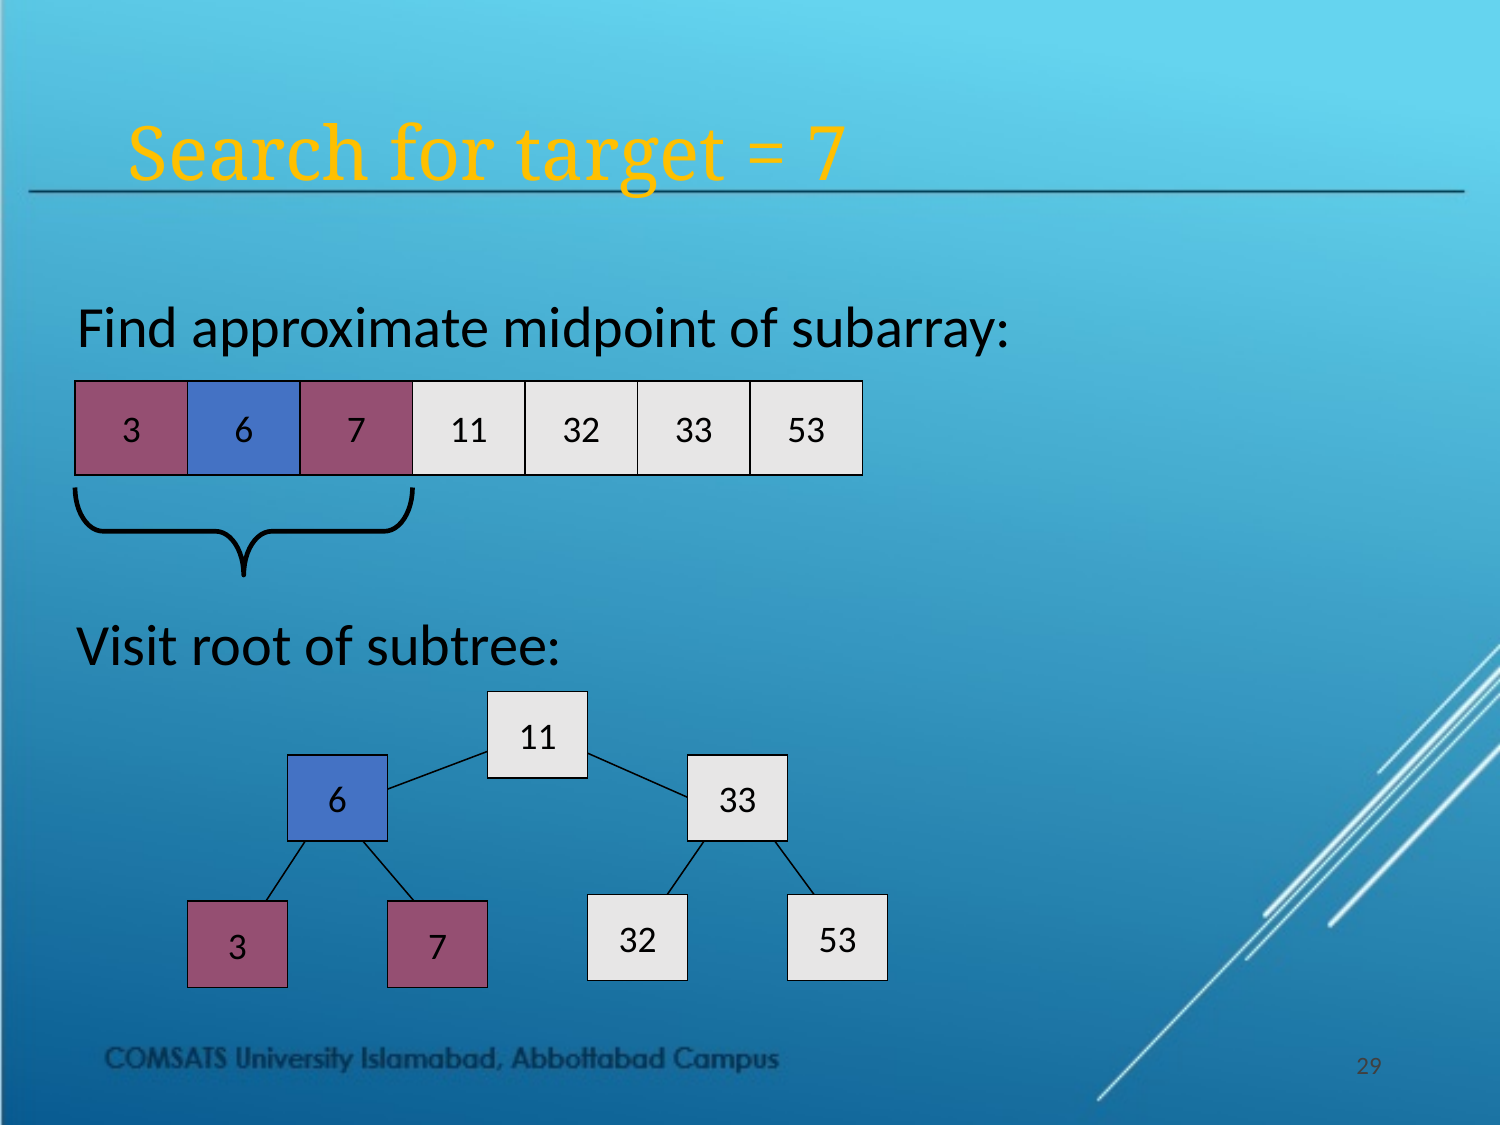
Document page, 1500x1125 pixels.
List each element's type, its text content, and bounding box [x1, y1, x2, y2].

text_box 11 [487, 691, 588, 778]
text_box 53 [750, 380, 863, 475]
text_box [75, 487, 413, 576]
text_box 53 [787, 894, 888, 981]
picture [0, 0, 1500, 1125]
slide_number 29 [1059, 1035, 1397, 1096]
text_box 32 [587, 894, 688, 981]
text_box 6 [287, 754, 388, 842]
text_box 33 [637, 380, 750, 475]
text_box 33 [687, 754, 788, 842]
text_box 3 [75, 380, 187, 475]
title Search for target = 7 [112, 62, 1388, 250]
text_box 11 [412, 380, 525, 475]
text_box 32 [525, 380, 637, 475]
text_box 6 [187, 380, 300, 475]
text_box 7 [387, 901, 488, 988]
text_box Find approximate midpoint of subarray: [62, 282, 1100, 787]
text_box 3 [187, 901, 288, 988]
text_box Visit root of subtree: [61, 600, 578, 1105]
text_box 7 [300, 380, 412, 475]
